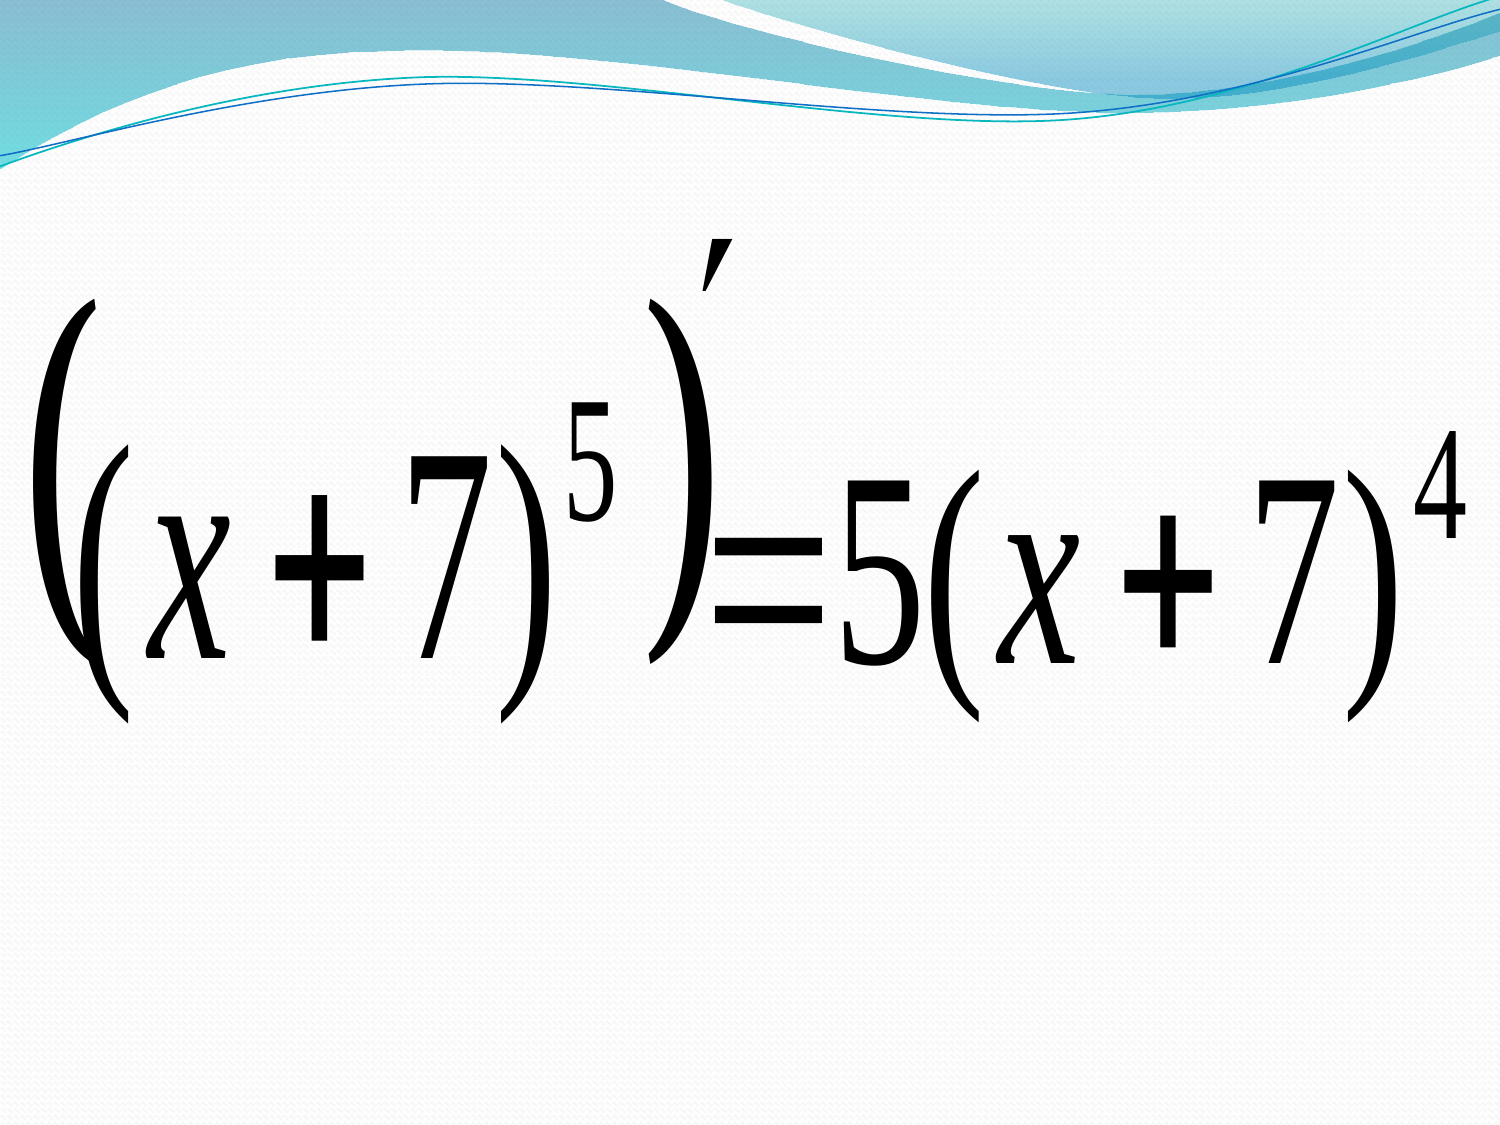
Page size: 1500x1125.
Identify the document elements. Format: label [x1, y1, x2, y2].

text_box [666, 361, 1500, 780]
text_box [0, 196, 762, 788]
